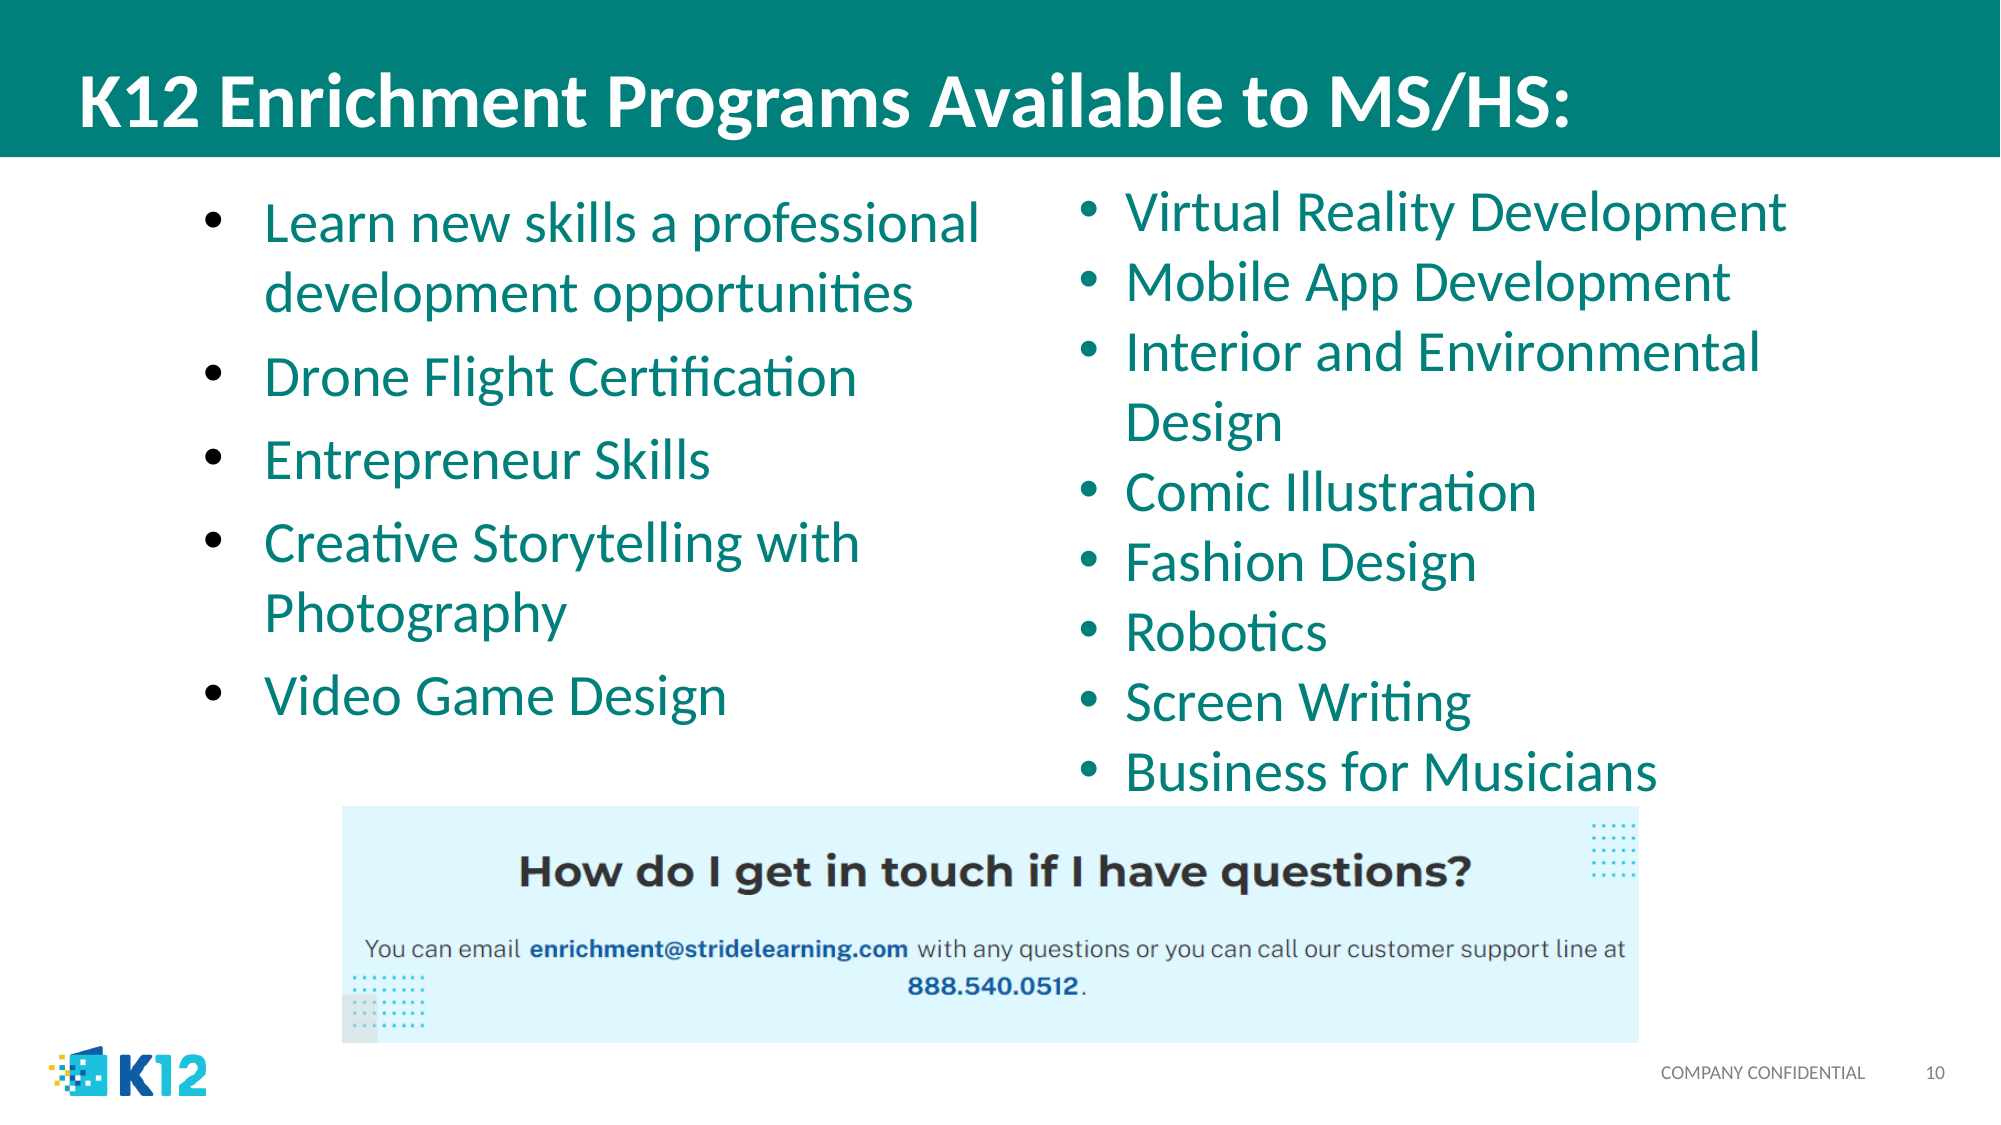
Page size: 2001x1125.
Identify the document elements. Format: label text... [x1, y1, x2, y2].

title K12 Enrichment Programs Available to MS/HS: [79, 37, 1902, 166]
picture [49, 1046, 206, 1096]
picture [341, 805, 1639, 1043]
slide_number 10 [1901, 1052, 1970, 1092]
text_box Virtual Reality Development Mobile App Development Interior and Environmental Design Comic Illustration Fashion Design Robotics Screen Writing Business for Musicians [1063, 165, 1890, 811]
list Learn new skills a professional development opportunities Drone Flight Certification Entrepreneur Skills Creative Storytelling with Photography Video Game Design [203, 184, 1000, 807]
